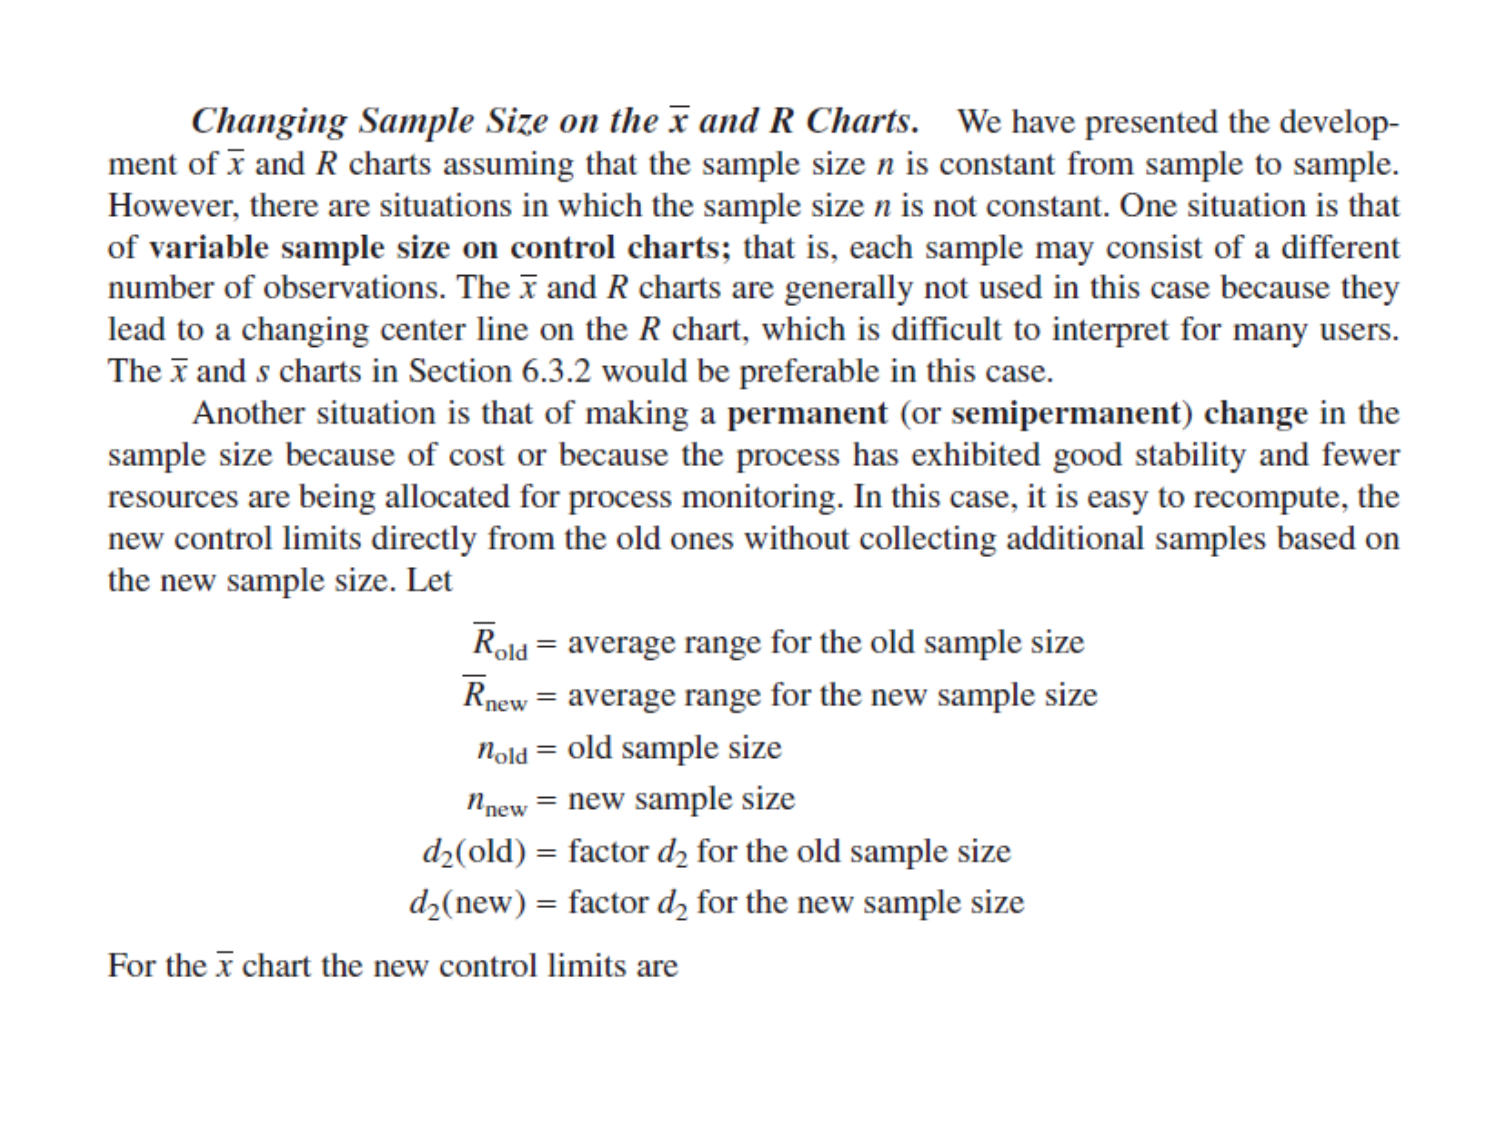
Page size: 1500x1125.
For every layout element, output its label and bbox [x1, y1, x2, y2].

picture [99, 94, 1405, 988]
